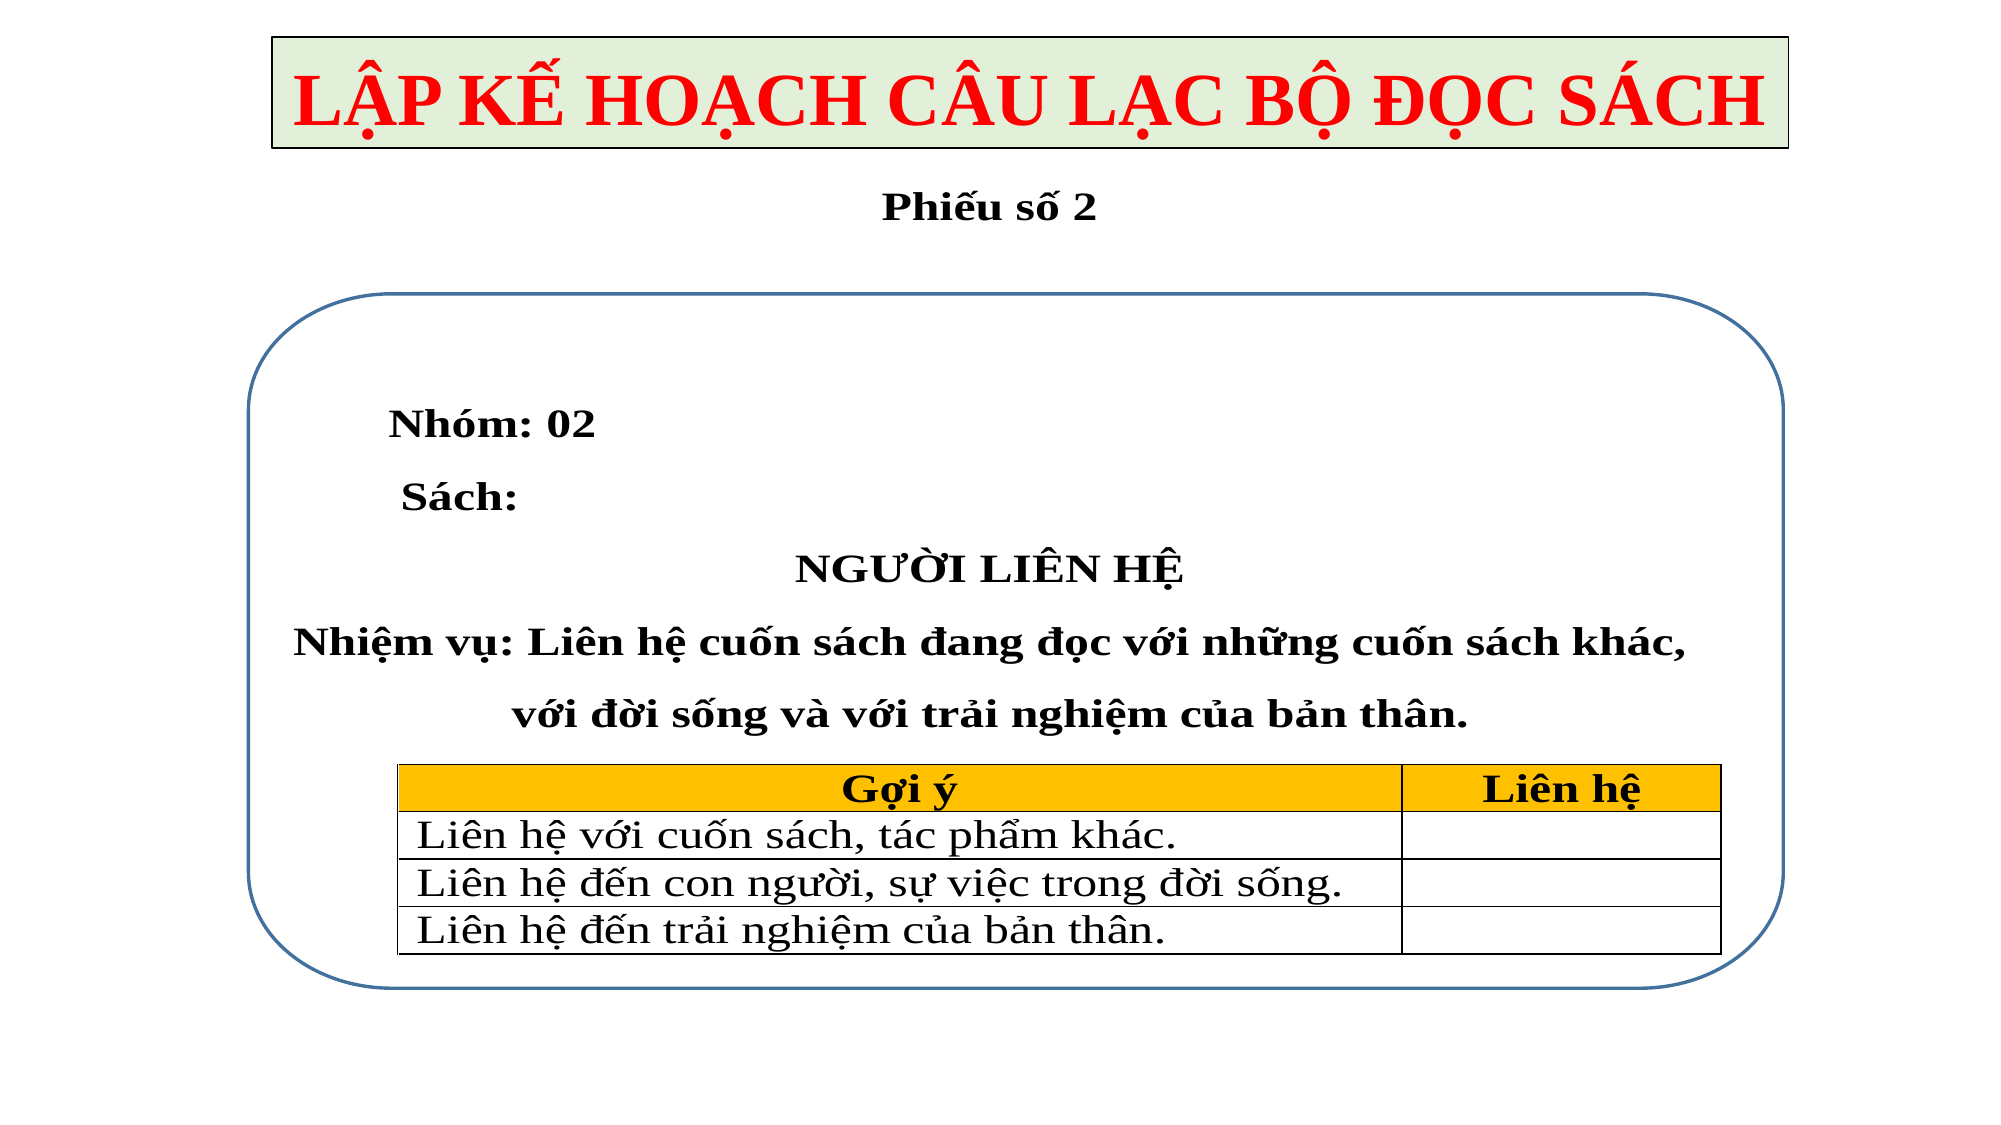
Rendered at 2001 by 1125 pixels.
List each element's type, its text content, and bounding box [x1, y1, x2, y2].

text_box LẬP KẾ HOẠCH CÂU LẠC BỘ ĐỌC SÁCH [272, 36, 1789, 148]
picture [190, 183, 1789, 1027]
